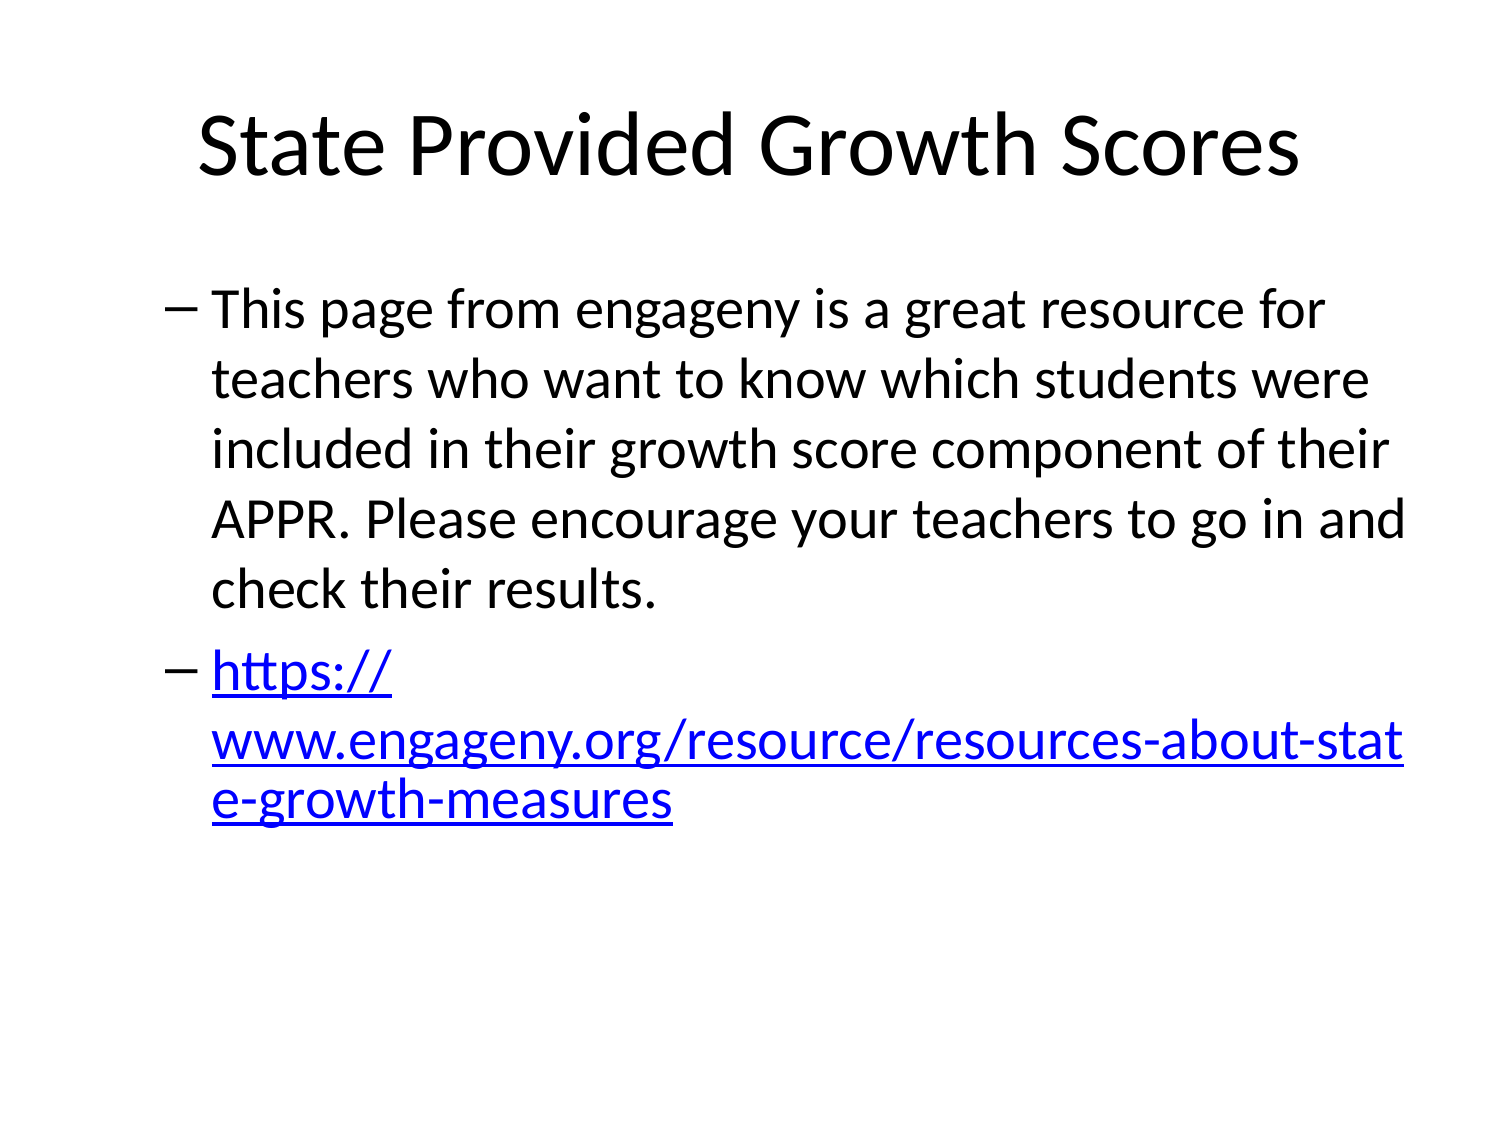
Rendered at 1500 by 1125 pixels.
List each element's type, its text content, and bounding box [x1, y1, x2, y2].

list This page from engageny is a great resource for teachers who want to know which students were included in their growth score component of their APPR. Please encourage your teachers to go in and check their results. https://www.engageny.org/resource/resources-about-state-growth-measures [75, 262, 1425, 1005]
title State Provided Growth Scores [75, 45, 1425, 233]
